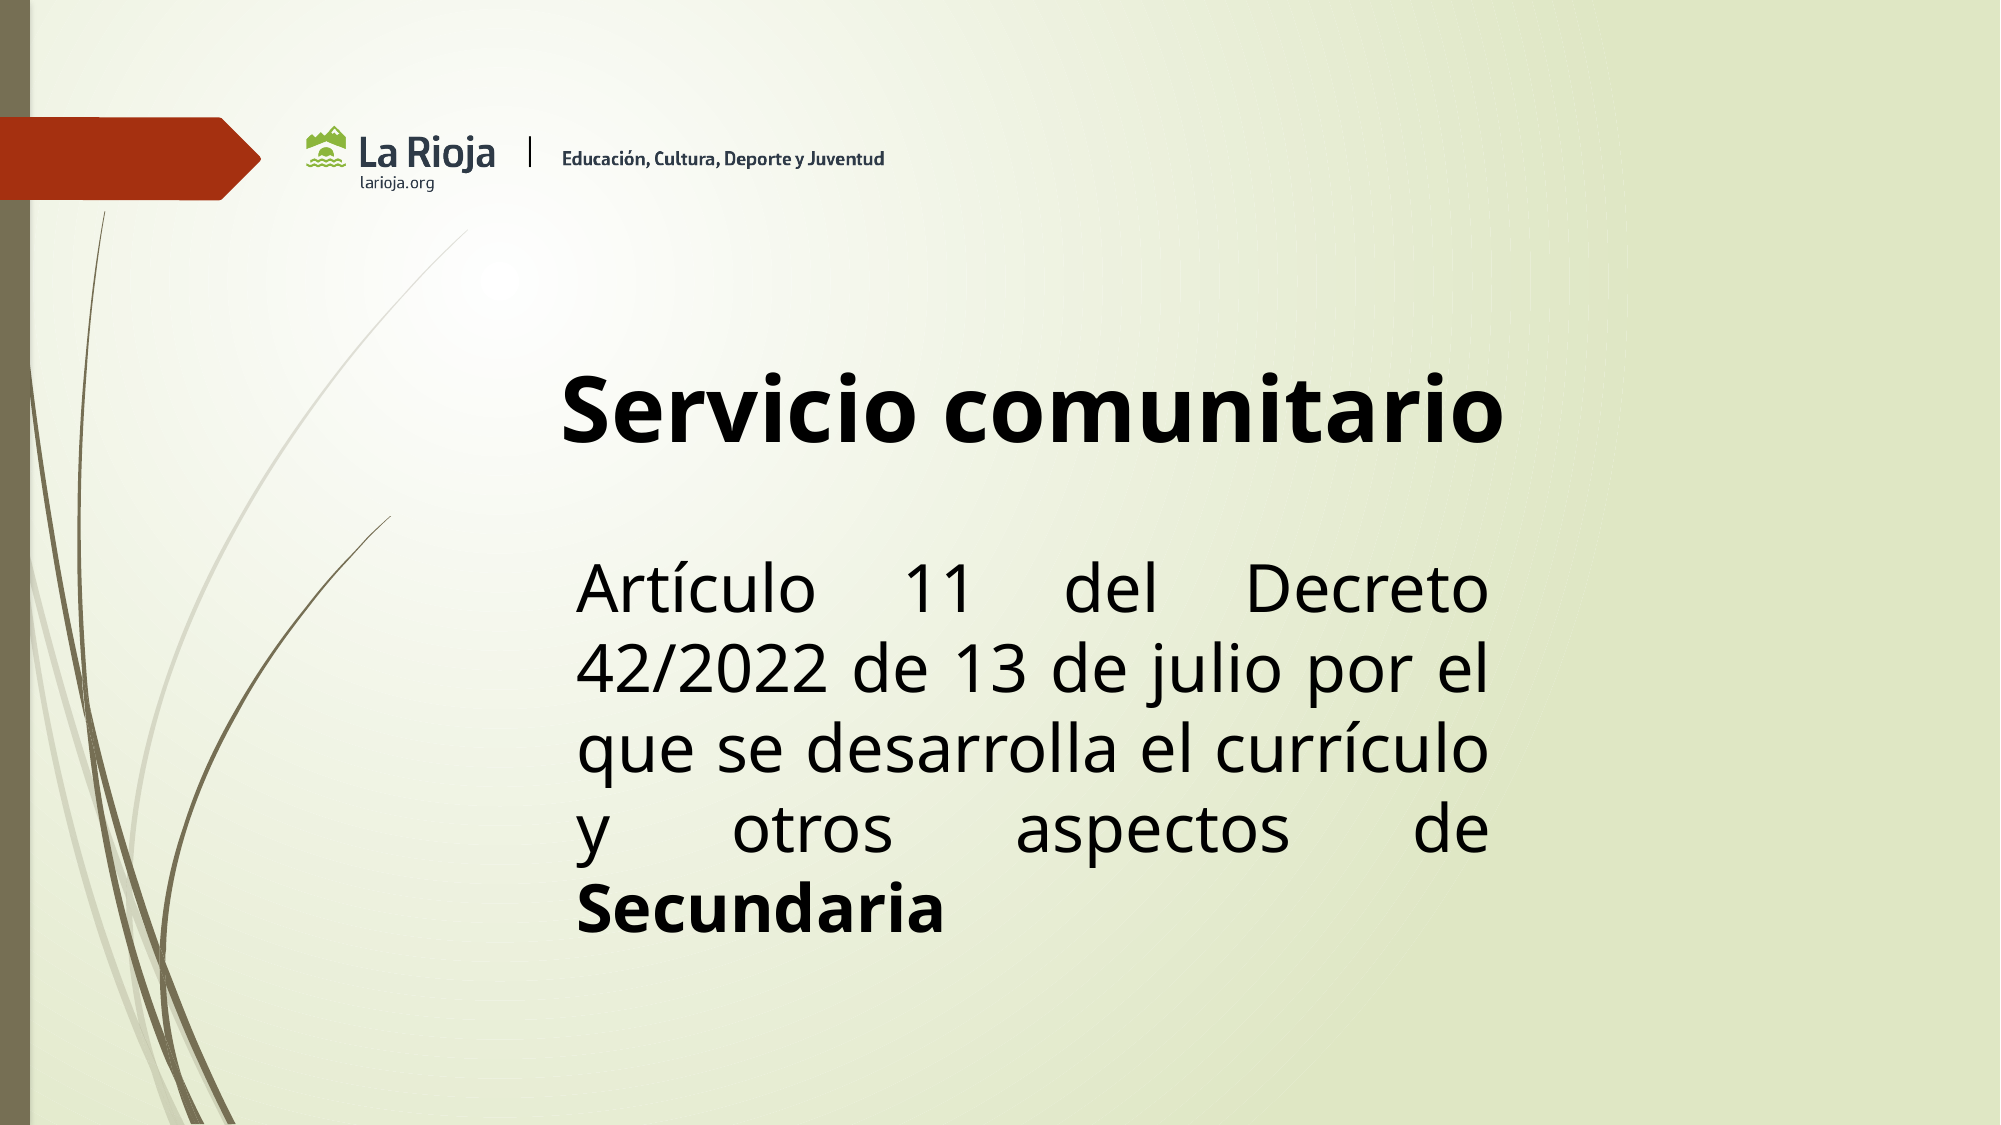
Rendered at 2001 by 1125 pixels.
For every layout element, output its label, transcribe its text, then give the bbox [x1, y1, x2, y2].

text_box Servicio comunitario [545, 343, 1523, 469]
picture [209, 43, 1496, 293]
text_box Artículo 11 del Decreto 42/2022 de 13 de julio por el que se desarrolla el currículo y otros aspectos de Secundaria [561, 538, 1507, 954]
